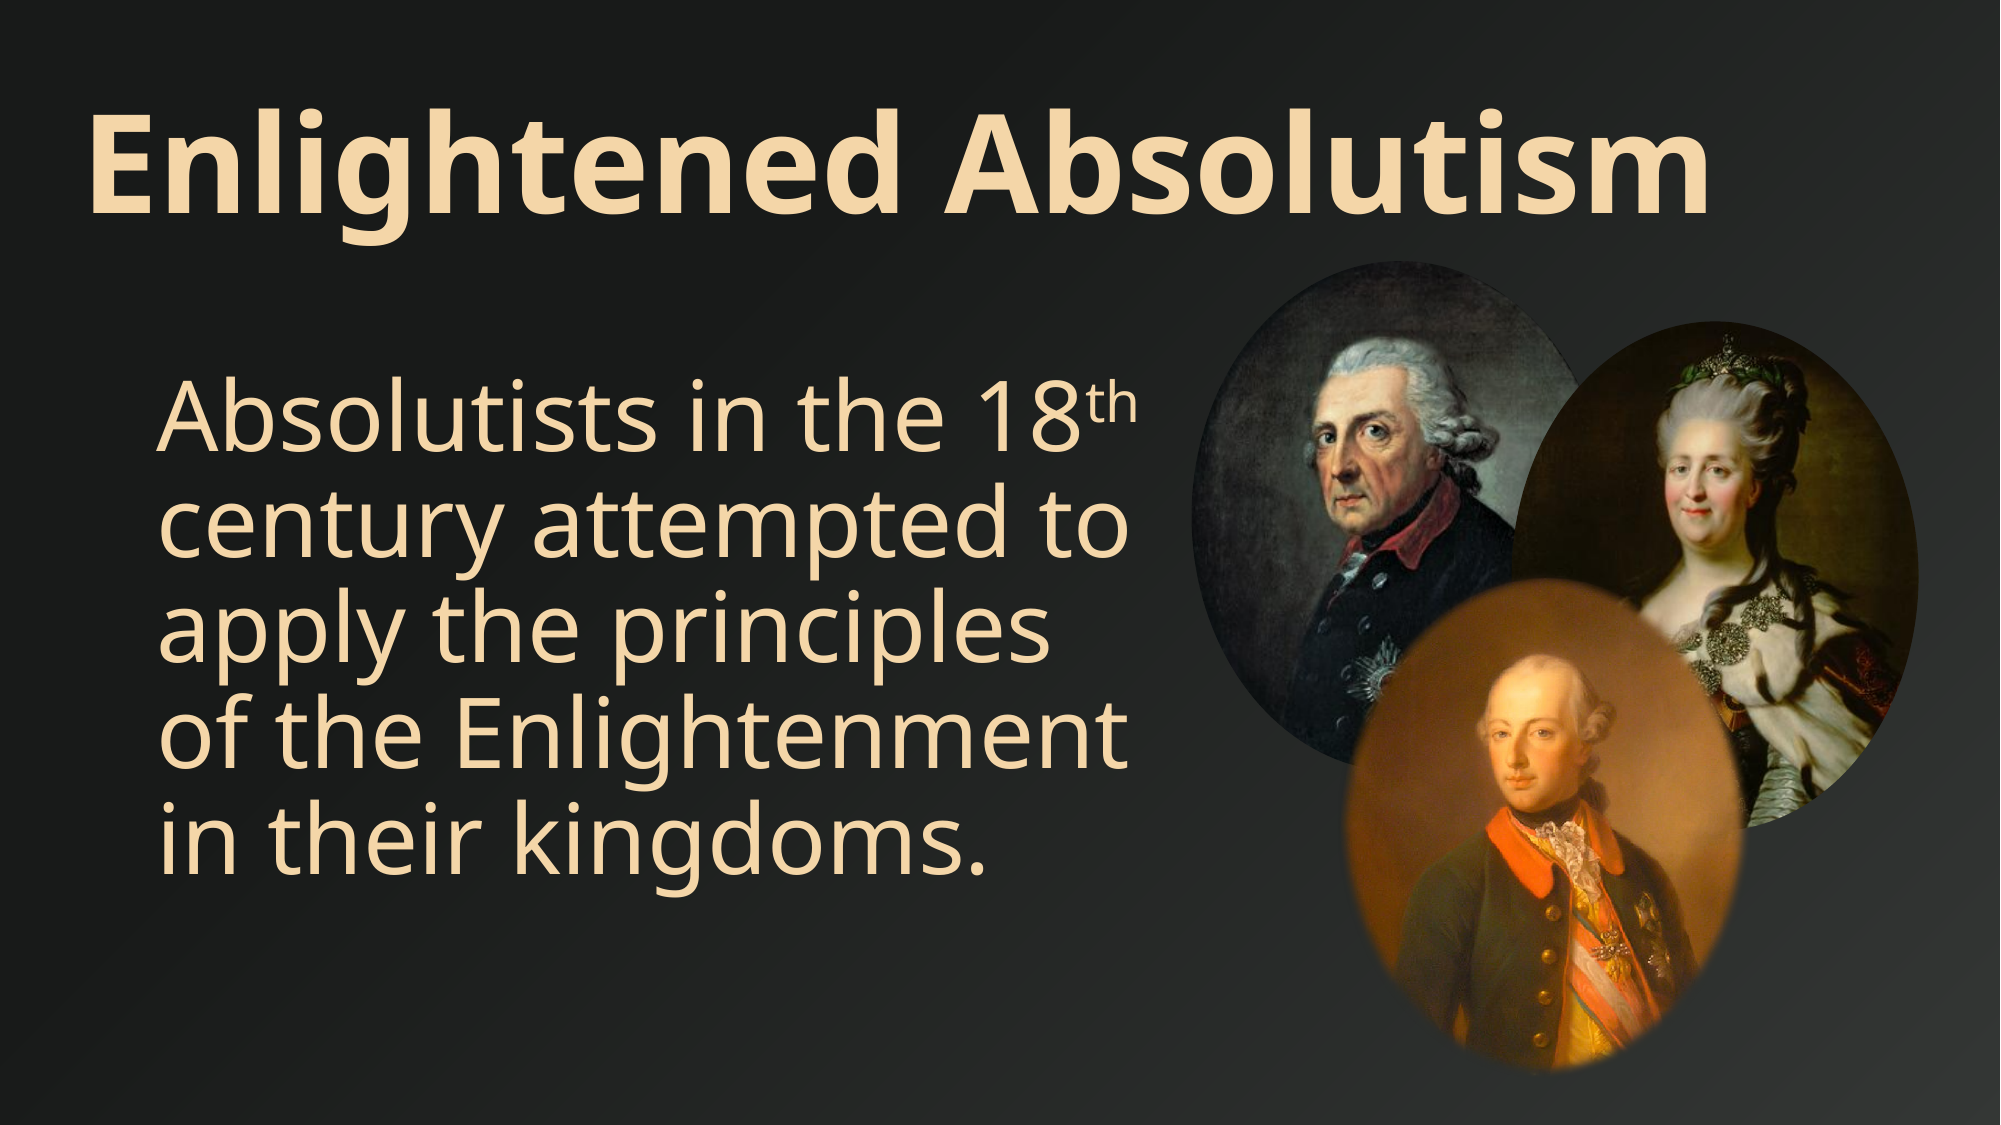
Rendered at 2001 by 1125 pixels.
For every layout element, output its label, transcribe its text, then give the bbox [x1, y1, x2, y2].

picture [1191, 260, 1919, 1079]
list Absolutists in the 18th century attempted to apply the principles of the Enlightenment in their kingdoms. [141, 359, 1168, 1012]
title Enlightened Absolutism [66, 59, 1935, 278]
